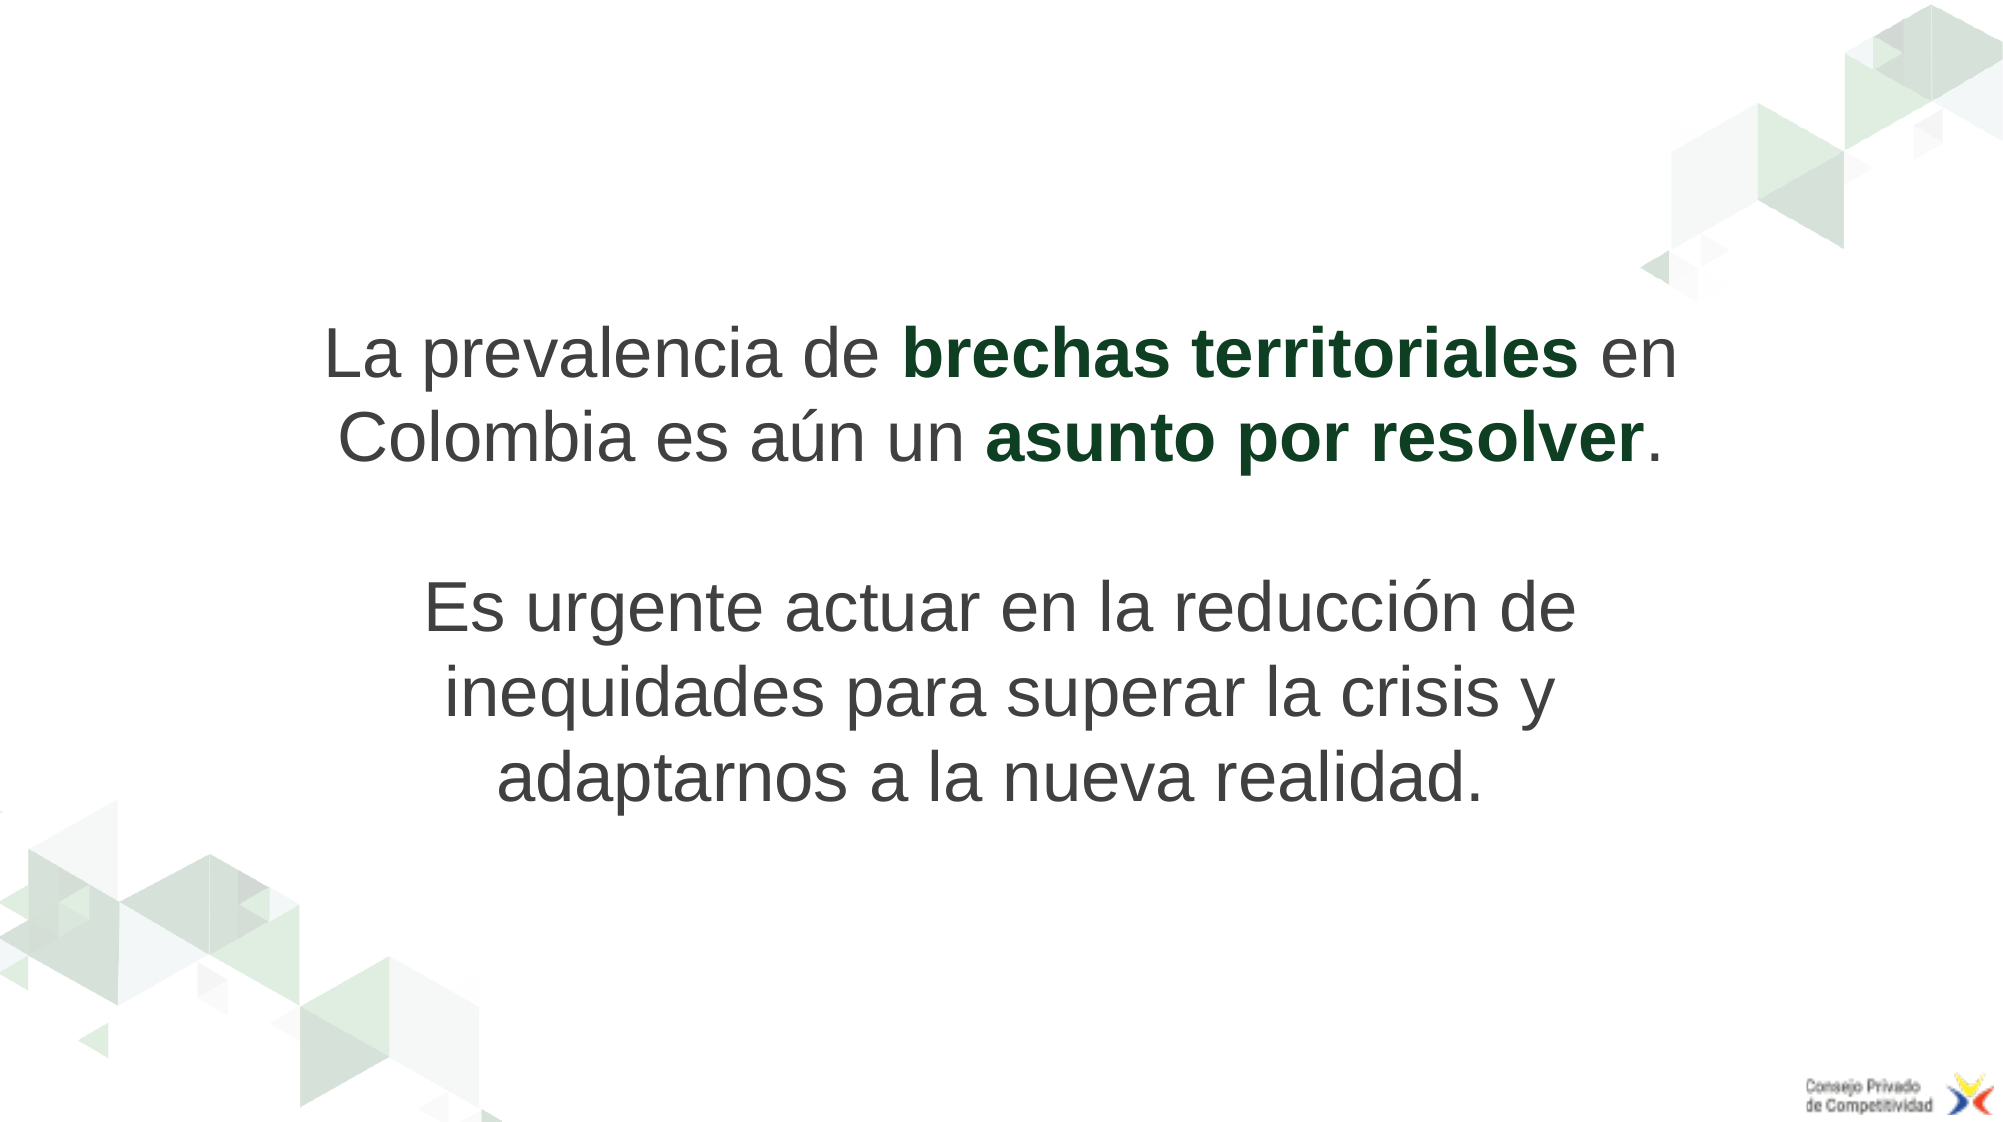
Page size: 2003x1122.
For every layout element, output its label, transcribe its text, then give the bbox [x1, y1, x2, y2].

picture [0, 797, 502, 1122]
text_box La prevalencia de brechas territoriales en Colombia es aún un asunto por resolver. Es urgente actuar en la reducción de inequidades para superar la crisis y adaptarnos a la nueva realidad. [255, 313, 1747, 809]
picture [1633, 0, 2003, 319]
